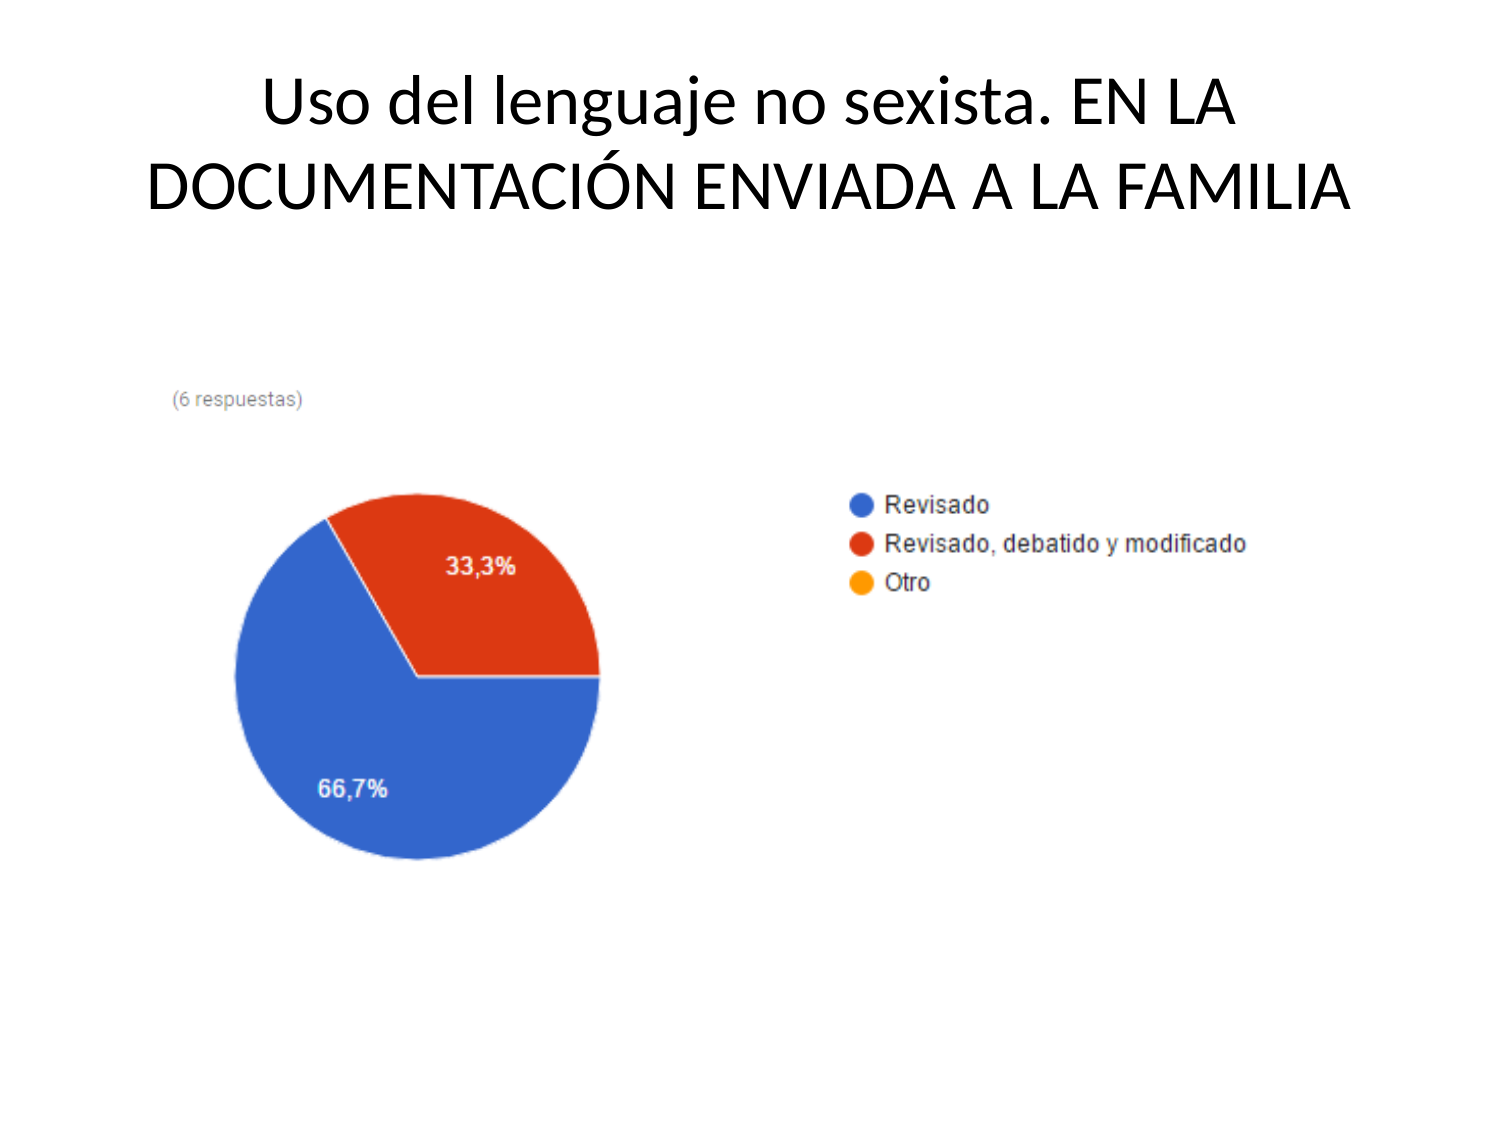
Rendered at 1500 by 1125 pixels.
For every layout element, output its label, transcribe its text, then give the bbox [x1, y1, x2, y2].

picture [170, 373, 308, 435]
title Uso del lenguaje no sexista. EN LA DOCUMENTACIÓN ENVIADA A LA FAMILIA [75, 45, 1425, 233]
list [159, 420, 1327, 900]
